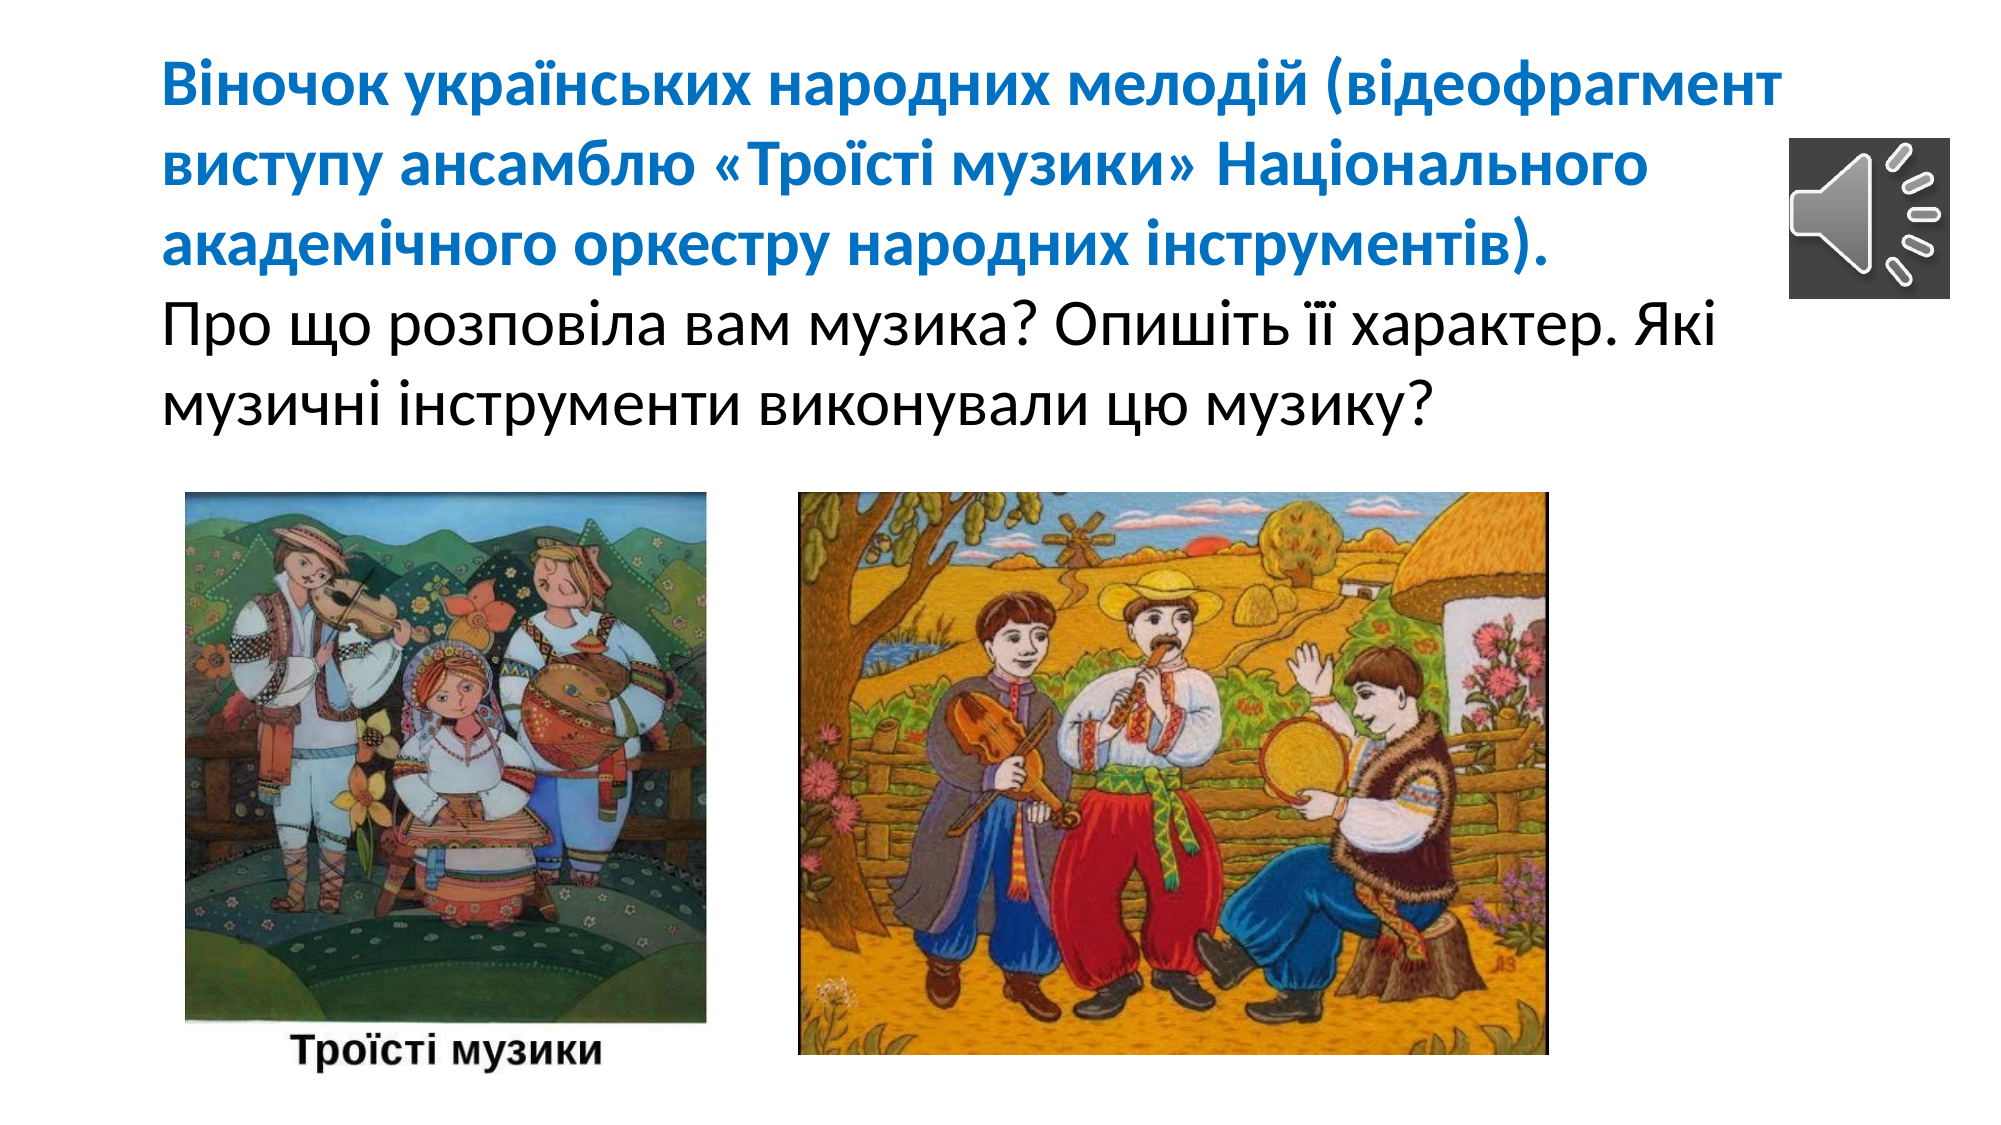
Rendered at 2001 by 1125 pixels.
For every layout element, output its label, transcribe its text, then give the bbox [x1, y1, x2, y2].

text_box Віночок українських народних мелодій (відеофрагмент виступу ансамблю «Троїсті музики» Національного академічного оркестру народних інструментів). Про що розповіла вам музика? Опишіть її характер. Які музичні інструменти виконували цю музику? [146, 31, 1897, 527]
picture [798, 492, 1549, 1055]
picture [184, 492, 708, 1083]
picture [1788, 137, 1951, 300]
